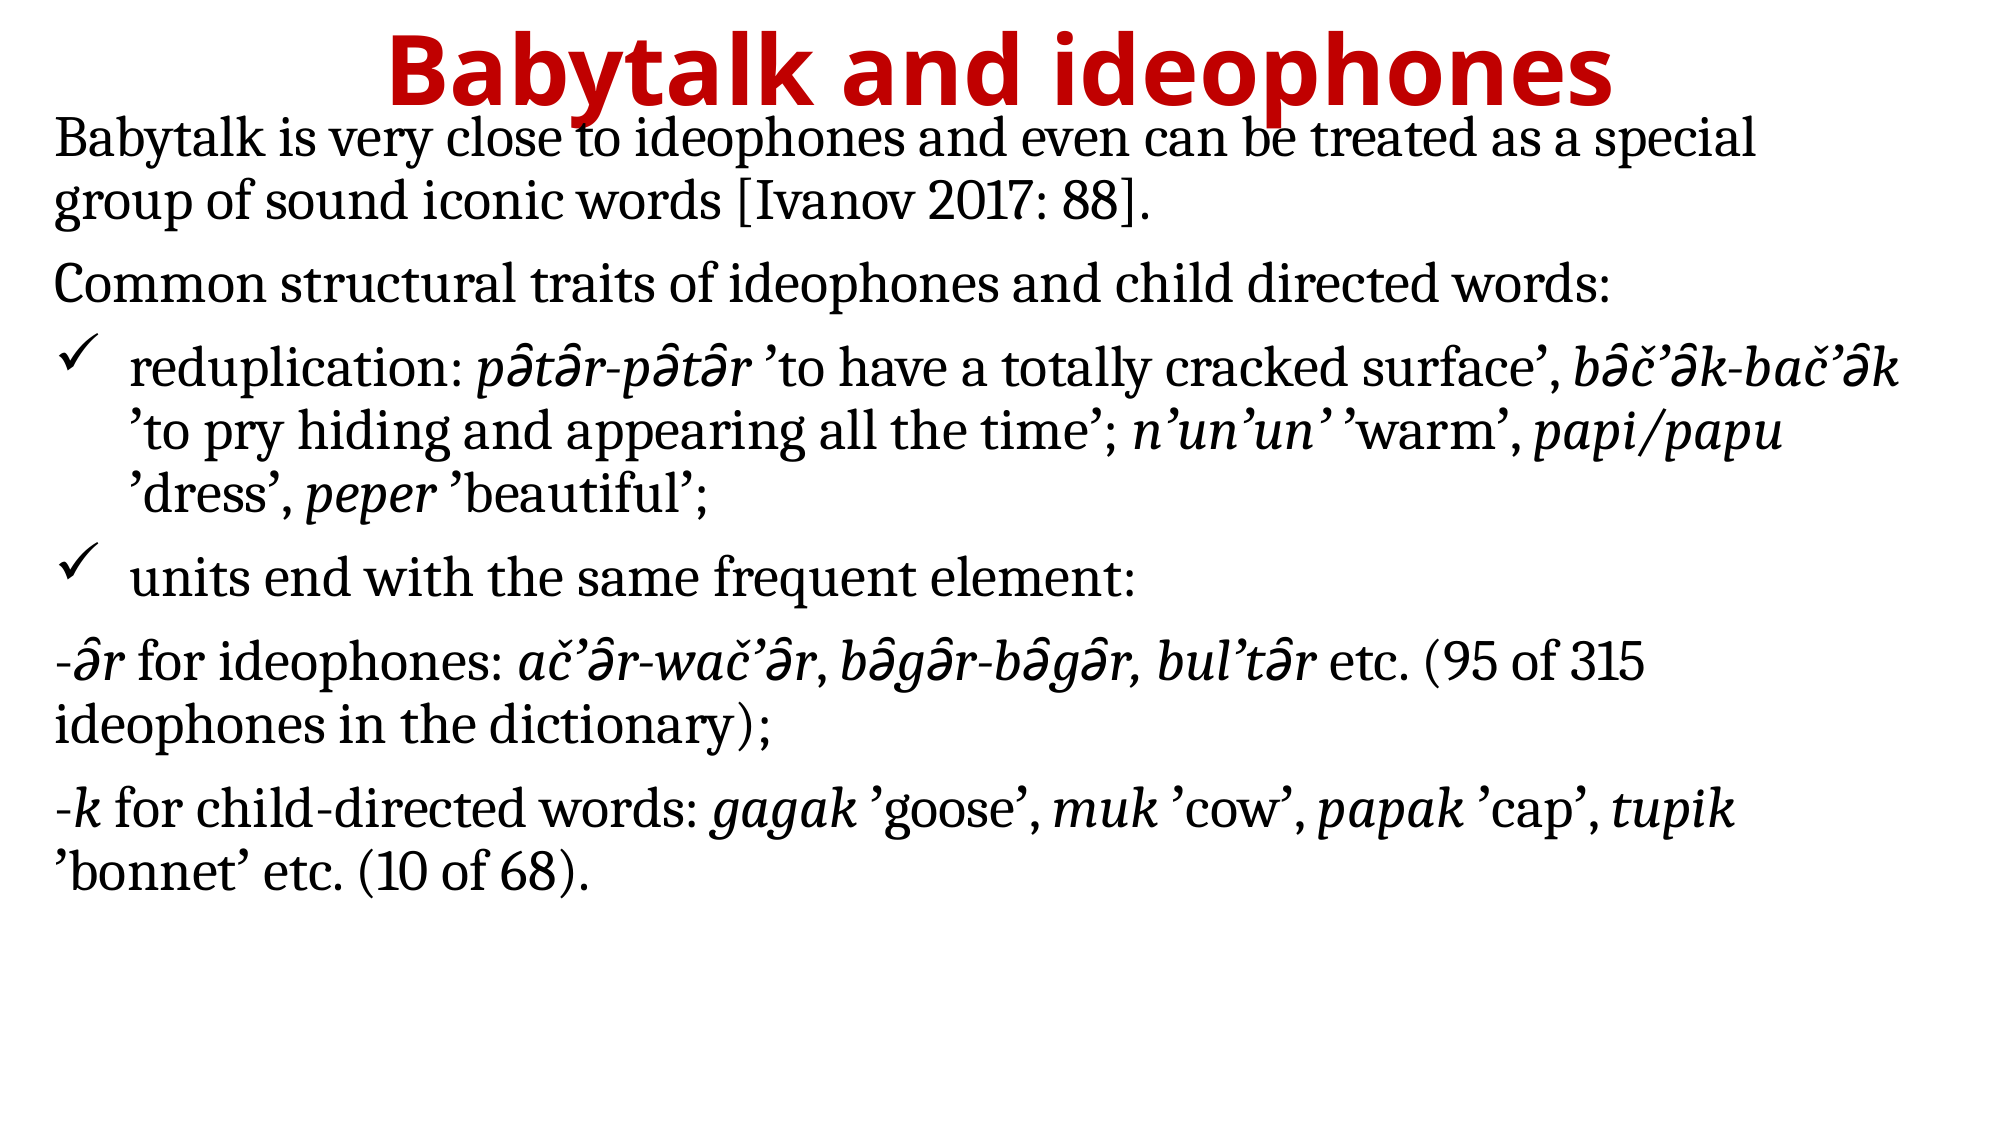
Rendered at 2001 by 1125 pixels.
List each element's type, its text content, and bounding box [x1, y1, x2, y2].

subtitle Babytalk is very close to ideophones and even can be treated as a special group of sound iconic words [Ivanov 2017: 88]. Common structural traits of ideophones and child directed words: reduplication: pə̑tə̑r-pə̑tə̑r ʼto have a totally cracked surfaceʼ, bə̑čʼə̑k-bačʼə̑k ʼto pry hiding and appearing all the timeʼ; nʼunʼunʼ ʼwarmʼ, papi/papu ʼdressʼ, peper ʼbeautifulʼ; units end with the same frequent element: -ə̑r for ideophones: ačʼə̑r-wačʼə̑r, bə̑gə̑r-bə̑gə̑r, bulʼtə̑r etc. (95 of 315 ideophones in the dictionary); -k for child-directed words: gagak ʼgooseʼ, muk ʼcowʼ, papak ʼcapʼ, tupik ʼbonnetʼ etc. (10 of 68). [39, 98, 1918, 1051]
title Babytalk and ideophones [249, 0, 1750, 98]
